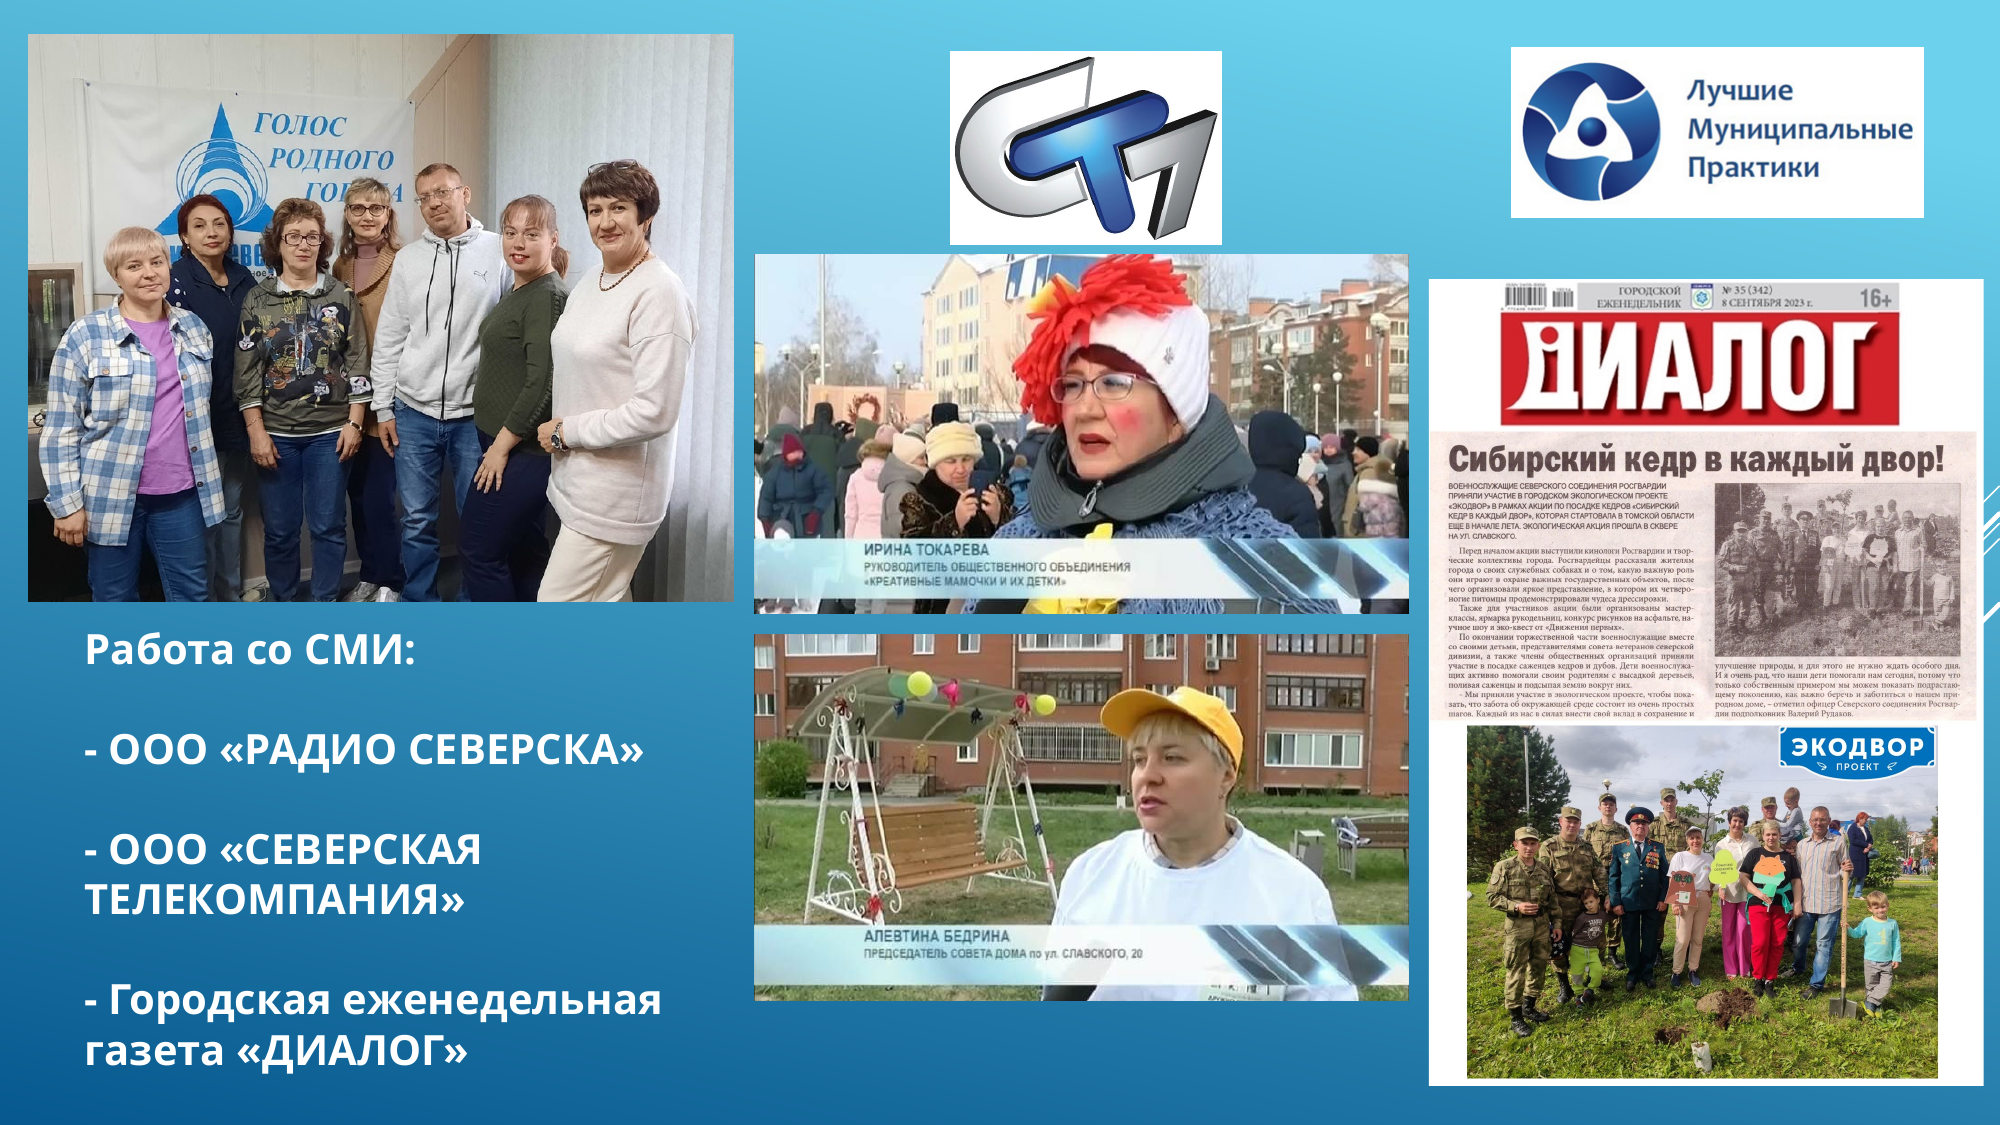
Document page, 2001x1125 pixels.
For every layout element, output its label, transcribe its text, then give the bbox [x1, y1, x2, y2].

picture [949, 50, 1223, 245]
picture [753, 634, 1409, 1002]
picture [27, 34, 734, 602]
title Работа со СМИ: - ООО «Радио Северска» - ООО «Северская телекомпания» - Городская еженедельная газета «Диалог» [69, 774, 816, 1022]
picture [1510, 47, 1924, 219]
picture [753, 254, 1409, 615]
picture [1428, 279, 1984, 1086]
